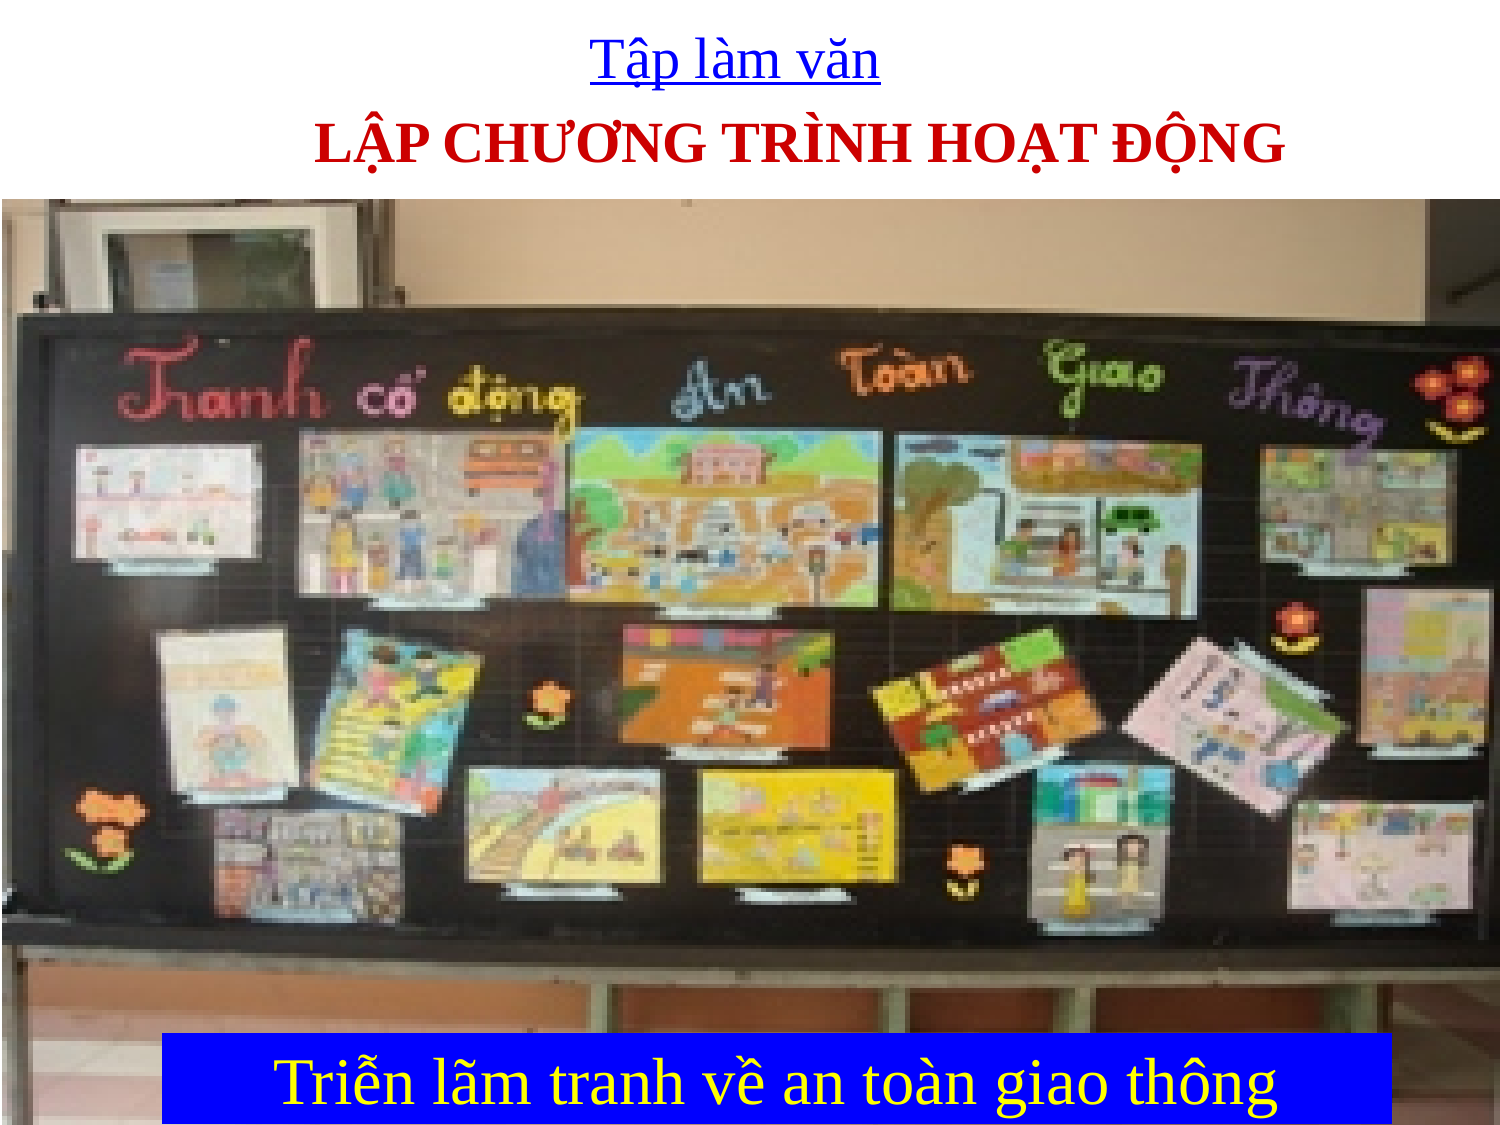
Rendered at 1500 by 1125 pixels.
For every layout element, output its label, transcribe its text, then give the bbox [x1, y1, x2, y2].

text_box LẬP CHƯƠNG TRÌNH HOẠT ĐỘNG [299, 96, 1500, 182]
text_box Tập làm văn [574, 12, 1238, 98]
picture [1, 199, 1500, 1125]
